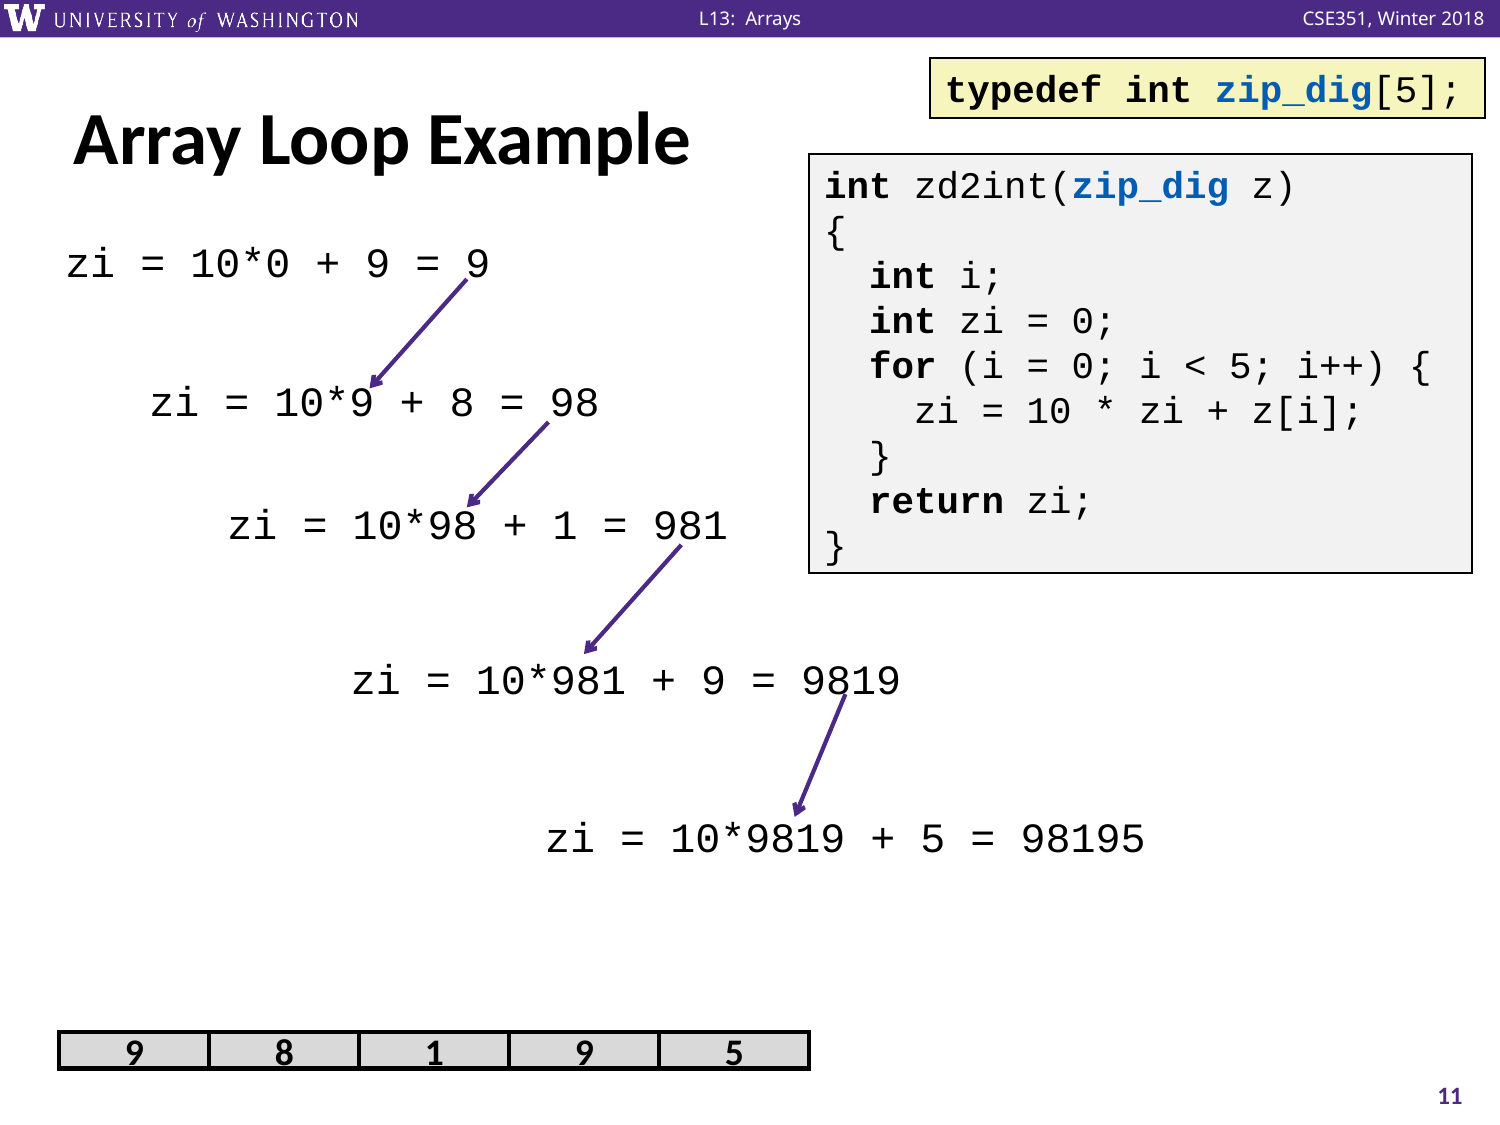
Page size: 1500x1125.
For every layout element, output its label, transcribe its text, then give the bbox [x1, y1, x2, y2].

text_box 9 [509, 1032, 659, 1069]
text_box 5 [659, 1032, 810, 1069]
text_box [466, 421, 549, 508]
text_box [794, 693, 846, 818]
text_box int zd2int(zip_dig z) { int i; int zi = 0; for (i = 0; i < 5; i++) { zi = 10 * zi + z[i]; } return zi; } [809, 153, 1472, 574]
text_box zi = 10*9 + 8 = 98 [134, 367, 615, 433]
text_box 8 [209, 1032, 359, 1069]
text_box typedef int zip_dig[5]; [929, 58, 1485, 118]
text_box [369, 278, 467, 389]
text_box zi = 10*0 + 9 = 9 [50, 227, 506, 293]
text_box zi = 10*98 + 1 = 981 [212, 490, 743, 556]
text_box zi = 10*981 + 9 = 9819 [336, 645, 916, 711]
text_box 1 [359, 1032, 509, 1069]
text_box 9 [59, 1032, 209, 1069]
text_box zi = 10*9819 + 5 = 98195 [530, 803, 1161, 869]
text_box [583, 544, 682, 655]
slide_number 11 [1400, 1065, 1500, 1125]
picture [4, 4, 358, 32]
title Array Loop Example [58, 71, 1438, 198]
